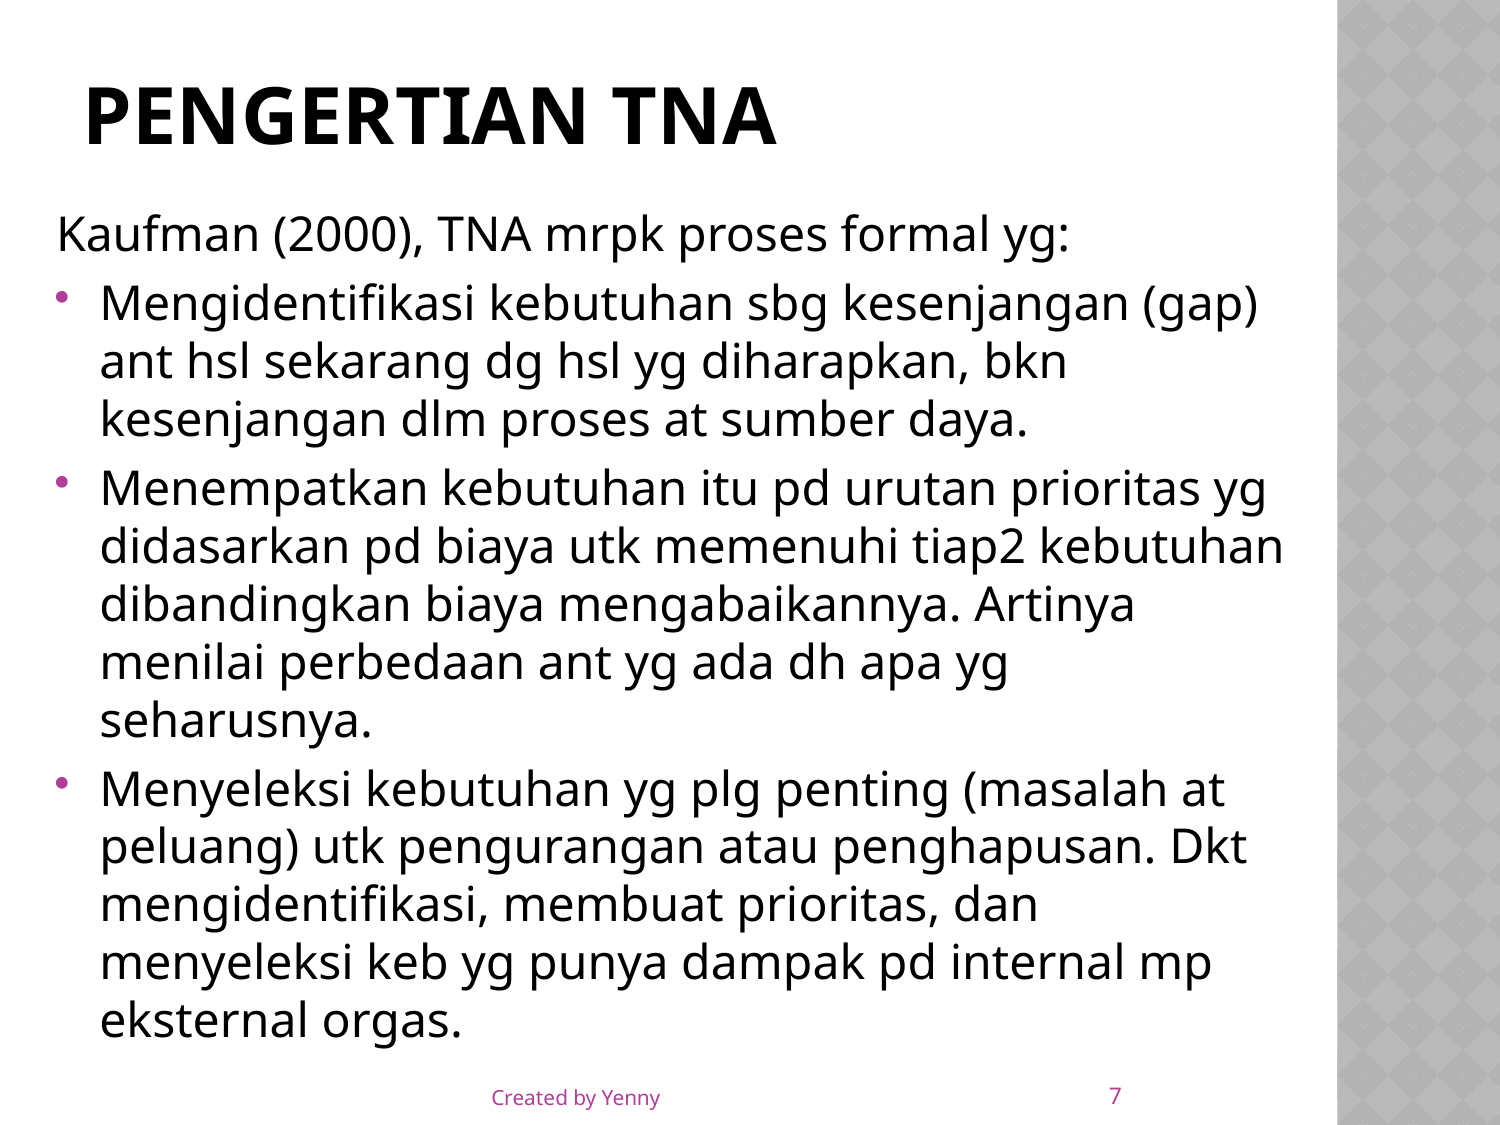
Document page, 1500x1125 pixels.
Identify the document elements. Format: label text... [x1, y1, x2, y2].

footer Created by Yenny [75, 1075, 675, 1114]
list Kaufman (2000), TNA mrpk proses formal yg: Mengidentifikasi kebutuhan sbg kesenjangan (gap) ant hsl sekarang dg hsl yg diharapkan, bkn kesenjangan dlm proses at sumber daya. Menempatkan kebutuhan itu pd urutan prioritas yg didasarkan pd biaya utk memenuhi tiap2 kebutuhan dibandingkan biaya mengabaikannya. Artinya menilai perbedaan ant yg ada dh apa yg seharusnya. Menyeleksi kebutuhan yg plg penting (masalah at peluang) utk pengurangan atau penghapusan. Dkt mengidentifikasi, membuat prioritas, dan menyeleksi keb yg punya dampak pd internal mp eksternal orgas. [41, 196, 1306, 1059]
slide_number 7 [1025, 1075, 1122, 1113]
title Pengertian tna [75, 52, 1263, 161]
